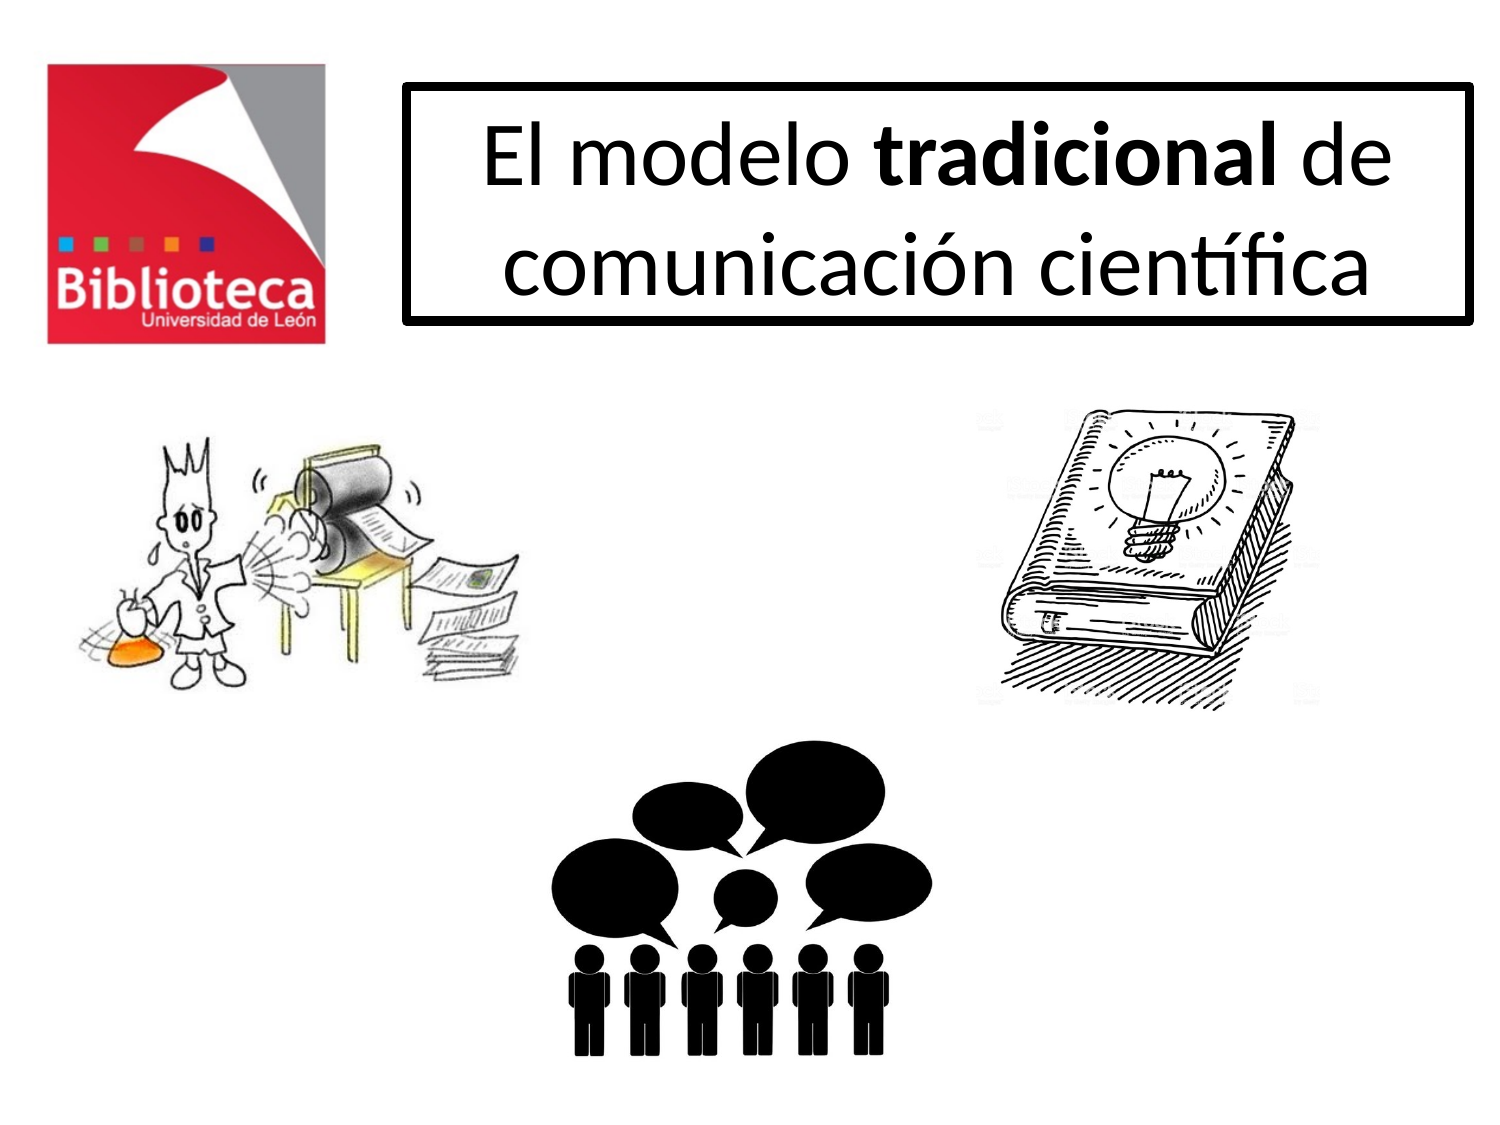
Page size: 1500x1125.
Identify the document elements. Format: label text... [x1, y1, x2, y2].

text_box El modelo tradicional de comunicación científica [406, 86, 1470, 322]
picture [499, 383, 1320, 1070]
picture [0, 18, 374, 392]
picture [64, 417, 538, 694]
